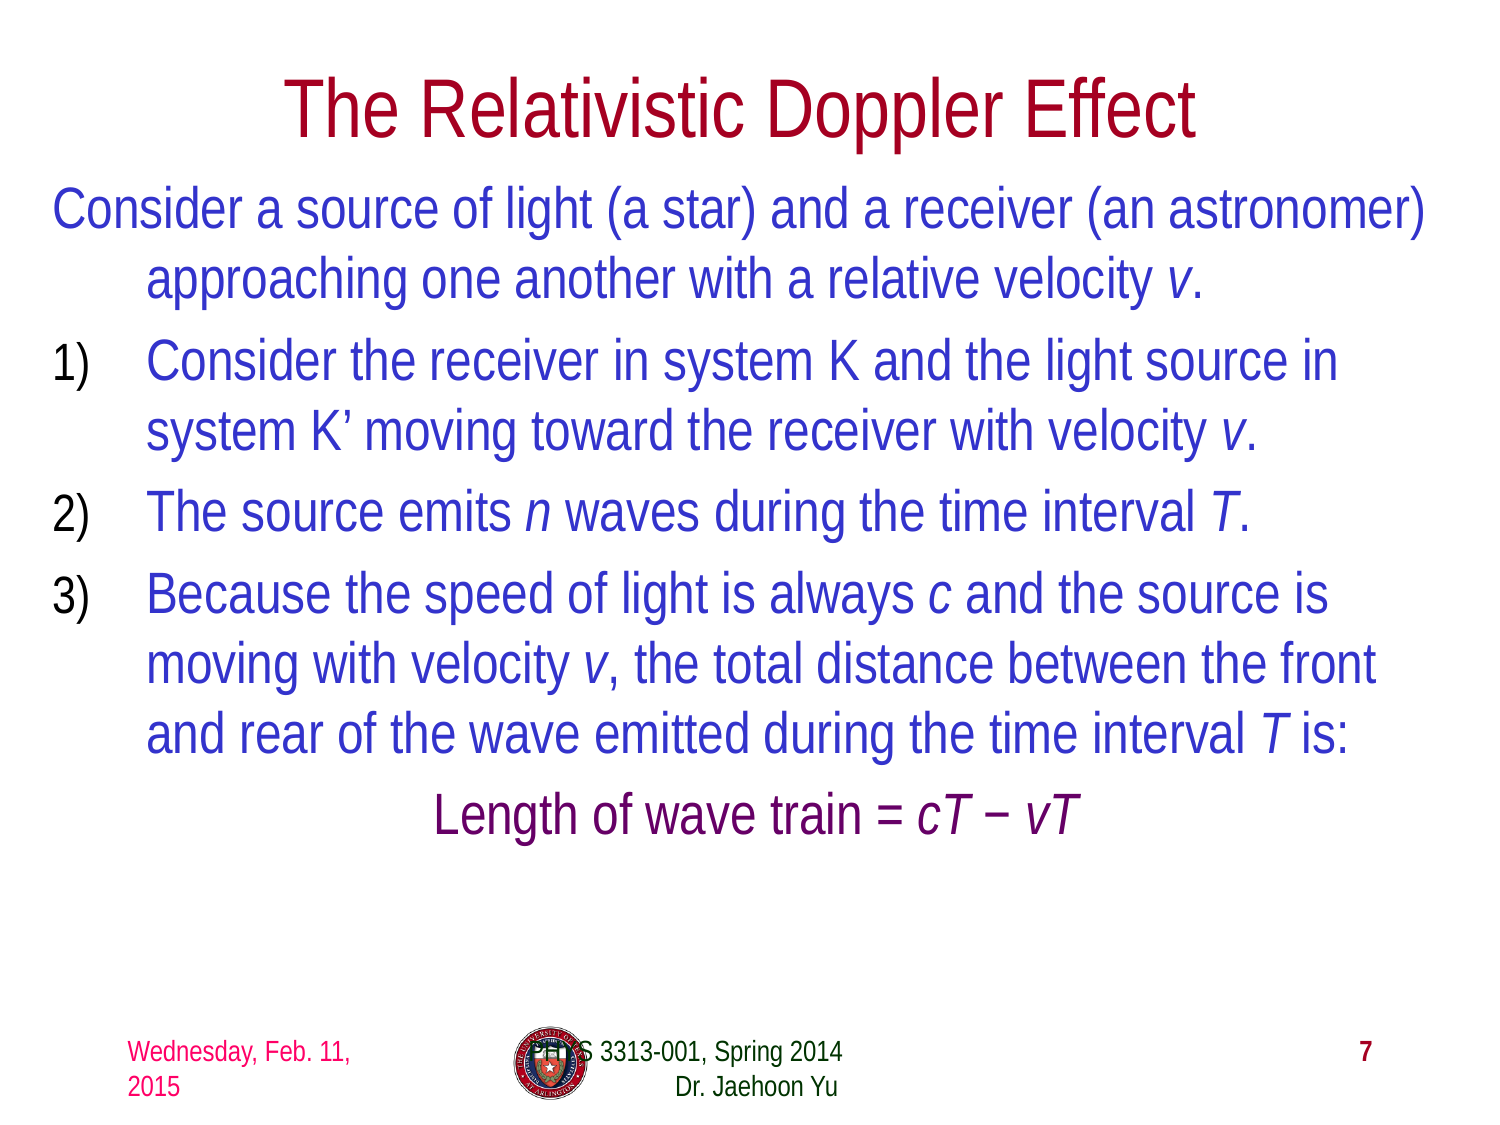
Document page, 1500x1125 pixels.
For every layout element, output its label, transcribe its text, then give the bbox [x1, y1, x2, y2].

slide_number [112, 1024, 426, 1101]
title The Relativistic Doppler Effect [74, 45, 1426, 162]
list Consider a source of light (a star) and a receiver (an astronomer) approaching one another with a relative velocity v. Consider the receiver in system K and the light source in system K’ moving toward the receiver with velocity v. The source emits n waves during the time interval T. Because the speed of light is always c and the source is moving with velocity v, the total distance between the front and rear of the wave emitted during the time interval T is: Length of wave train = cT − vT [37, 162, 1475, 1013]
slide_number 7 [1074, 1024, 1388, 1101]
footer PHYS 3313-001, Spring 2014 Dr. Jaehoon Yu [512, 1024, 988, 1101]
